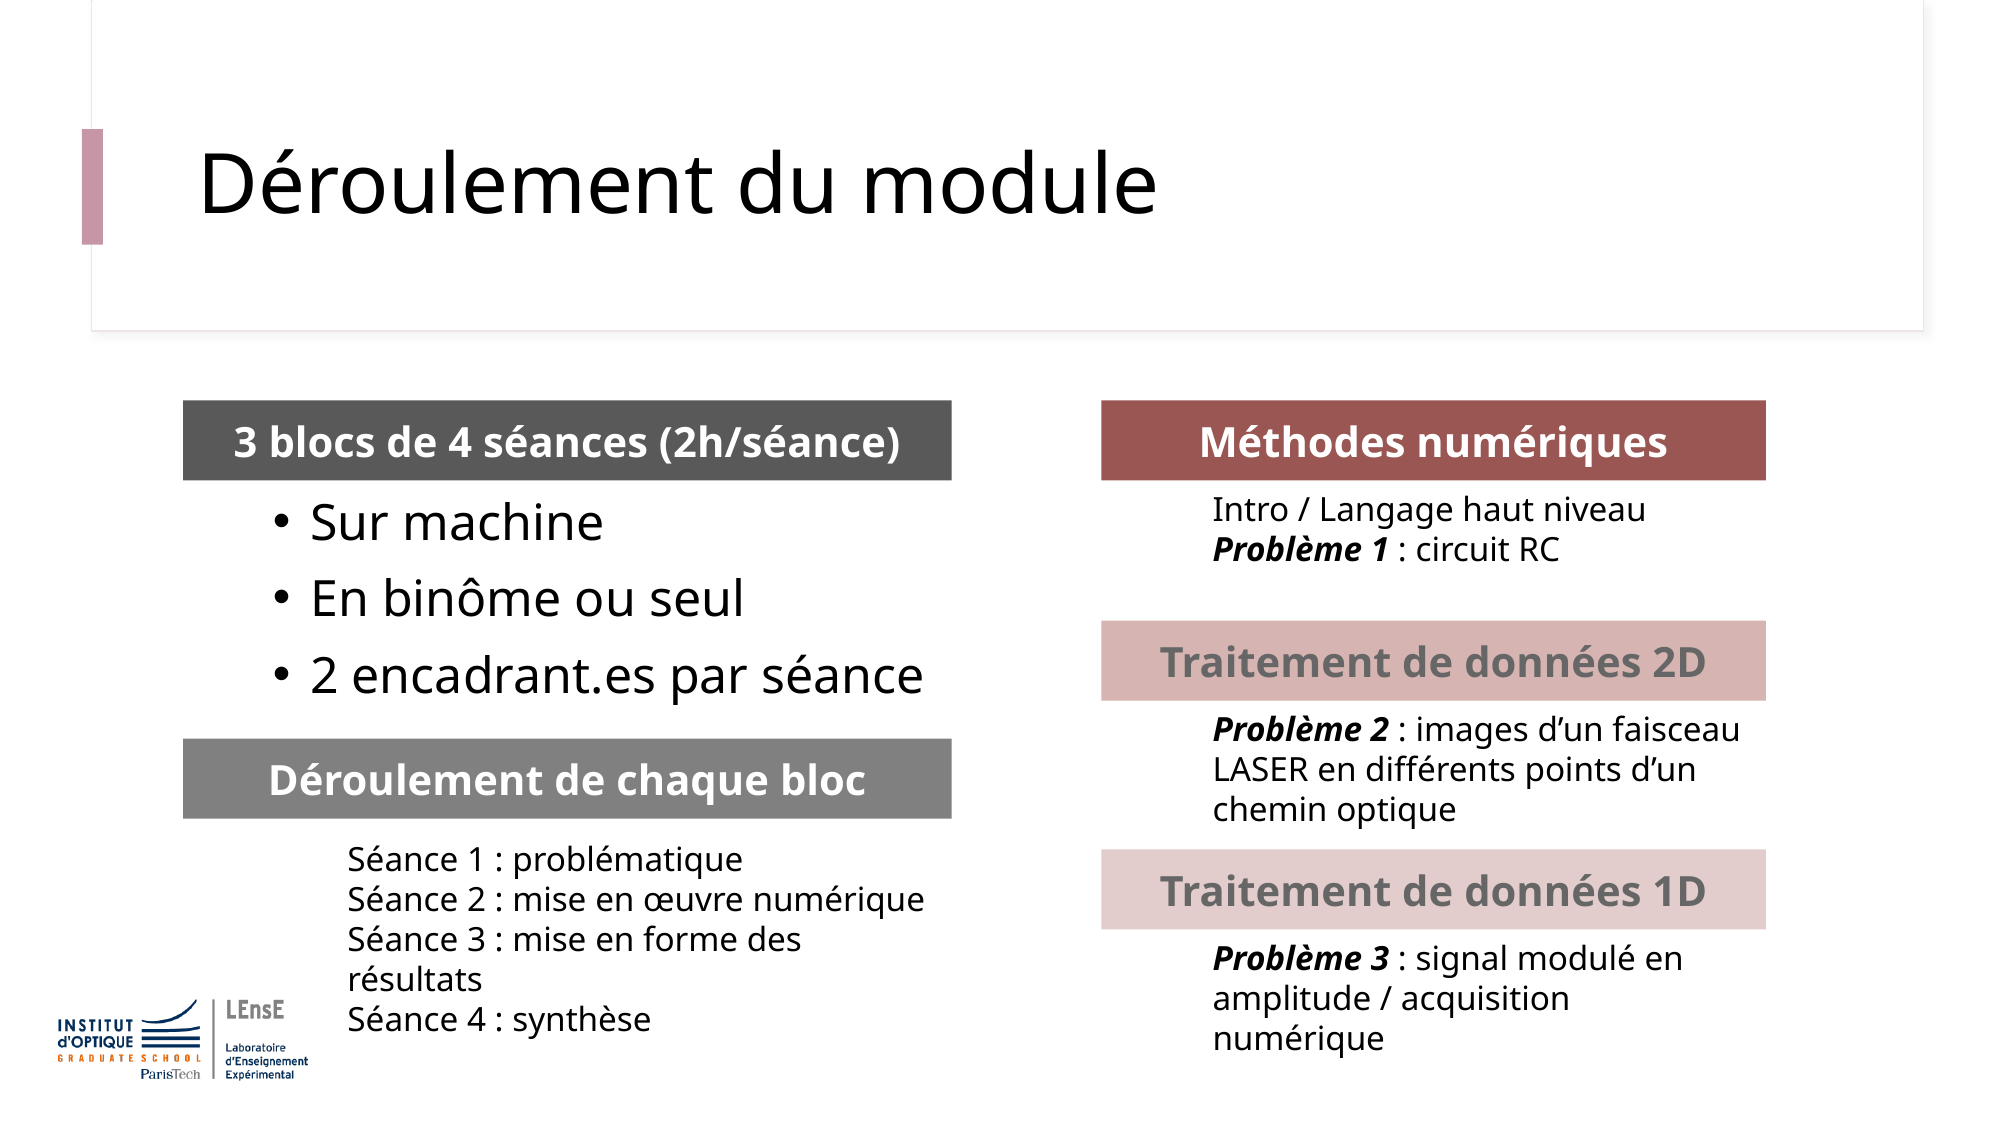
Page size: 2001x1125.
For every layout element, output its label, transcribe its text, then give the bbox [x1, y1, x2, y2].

list Sur machine En binôme ou seul 2 encadrant.es par séance [183, 406, 993, 1013]
text_box Traitement de données 2D [1101, 620, 1766, 701]
text_box Méthodes numériques [1101, 400, 1766, 481]
text_box Problème 3 : signal modulé en amplitude / acquisition numérique [1197, 930, 1766, 1065]
text_box Intro / Langage haut niveau Problème 1 : circuit RC [1197, 481, 1766, 576]
picture [33, 973, 333, 1097]
text_box 3 blocs de 4 séances (2h/séance) [183, 400, 952, 481]
title Déroulement du module [183, 90, 1851, 284]
text_box Séance 1 : problématique Séance 2 : mise en œuvre numérique Séance 3 : mise en forme des résultats Séance 4 : synthèse [332, 830, 952, 1045]
text_box Problème 2 : images d’un faisceau LASER en différents points d’un chemin optique [1197, 701, 1766, 836]
text_box Traitement de données 1D [1101, 849, 1766, 930]
text_box Déroulement de chaque bloc [183, 738, 952, 819]
